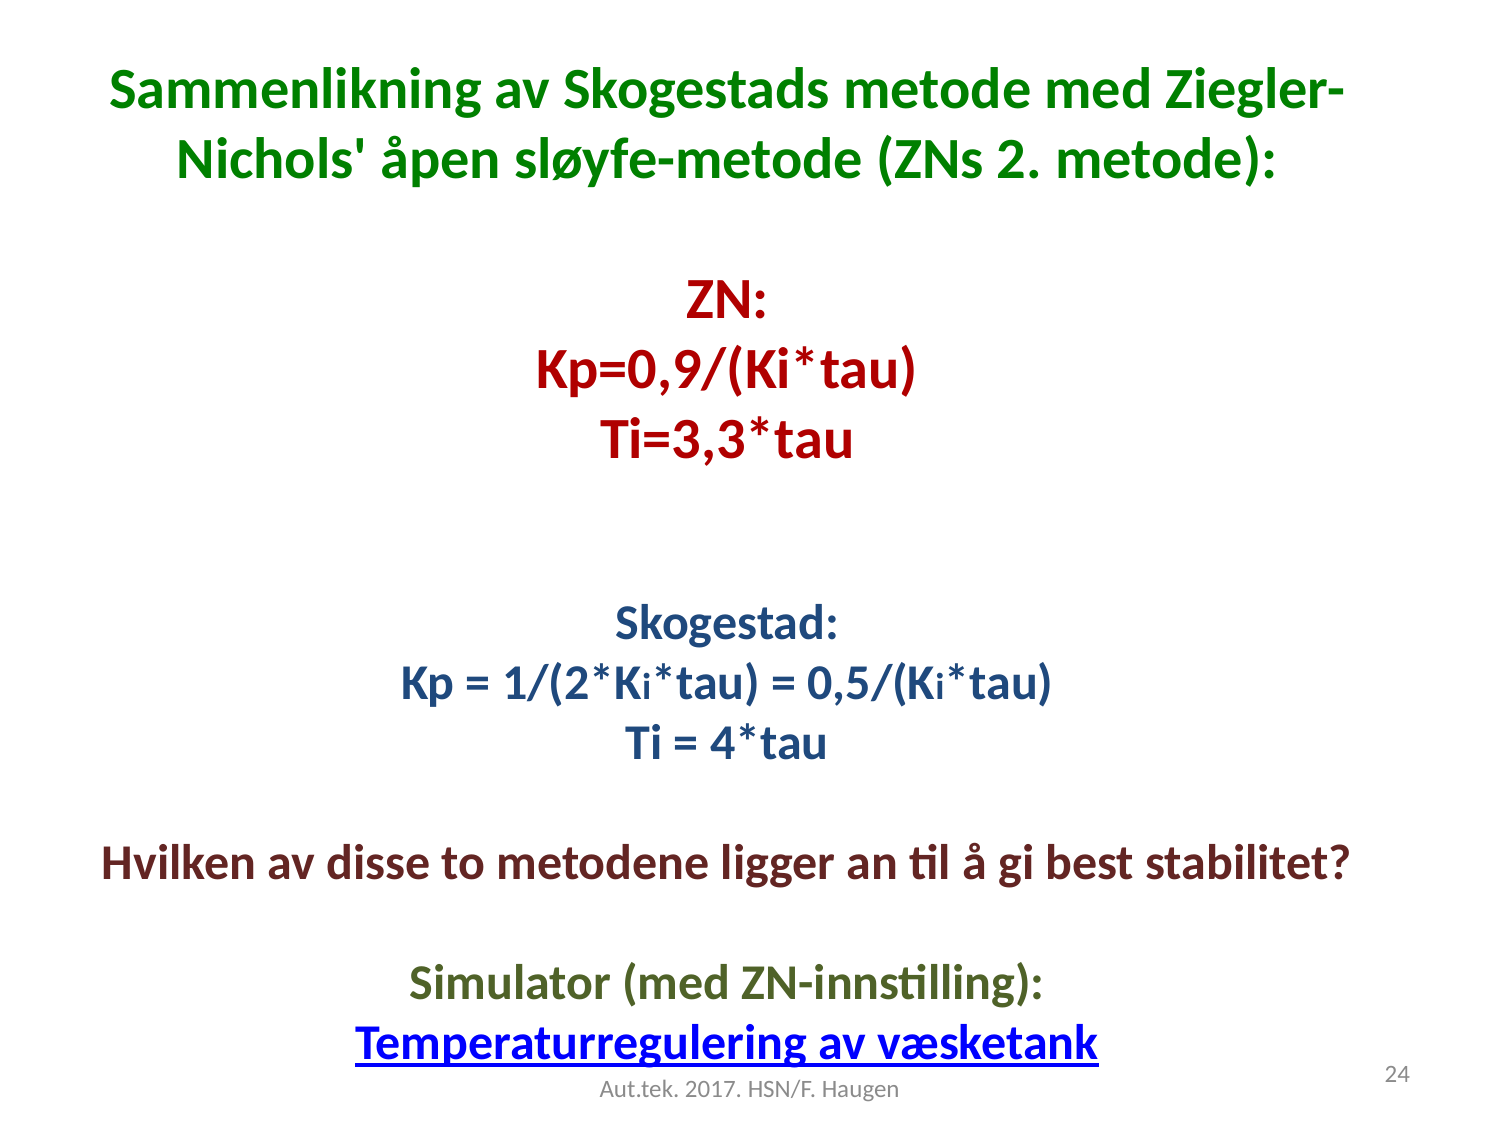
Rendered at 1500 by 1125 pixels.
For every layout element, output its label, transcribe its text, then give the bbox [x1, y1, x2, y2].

slide_number 24 [1074, 1042, 1425, 1103]
text_box Sammenlikning av Skogestads metode med Ziegler-Nichols' åpen sløyfe-metode (ZNs 2. metode): ZN: Kp=0,9/(Ki*tau) Ti=3,3*tau Skogestad: Kp = 1/(2*Ki*tau) = 0,5/(Ki*tau) Ti = 4*tau Hvilken av disse to metodene ligger an til å gi best stabilitet? Simulator (med ZN-innstilling): Temperaturregulering av væsketank [59, 42, 1396, 1078]
footer Aut.tek. 2017. HSN/F. Haugen [512, 1057, 988, 1118]
